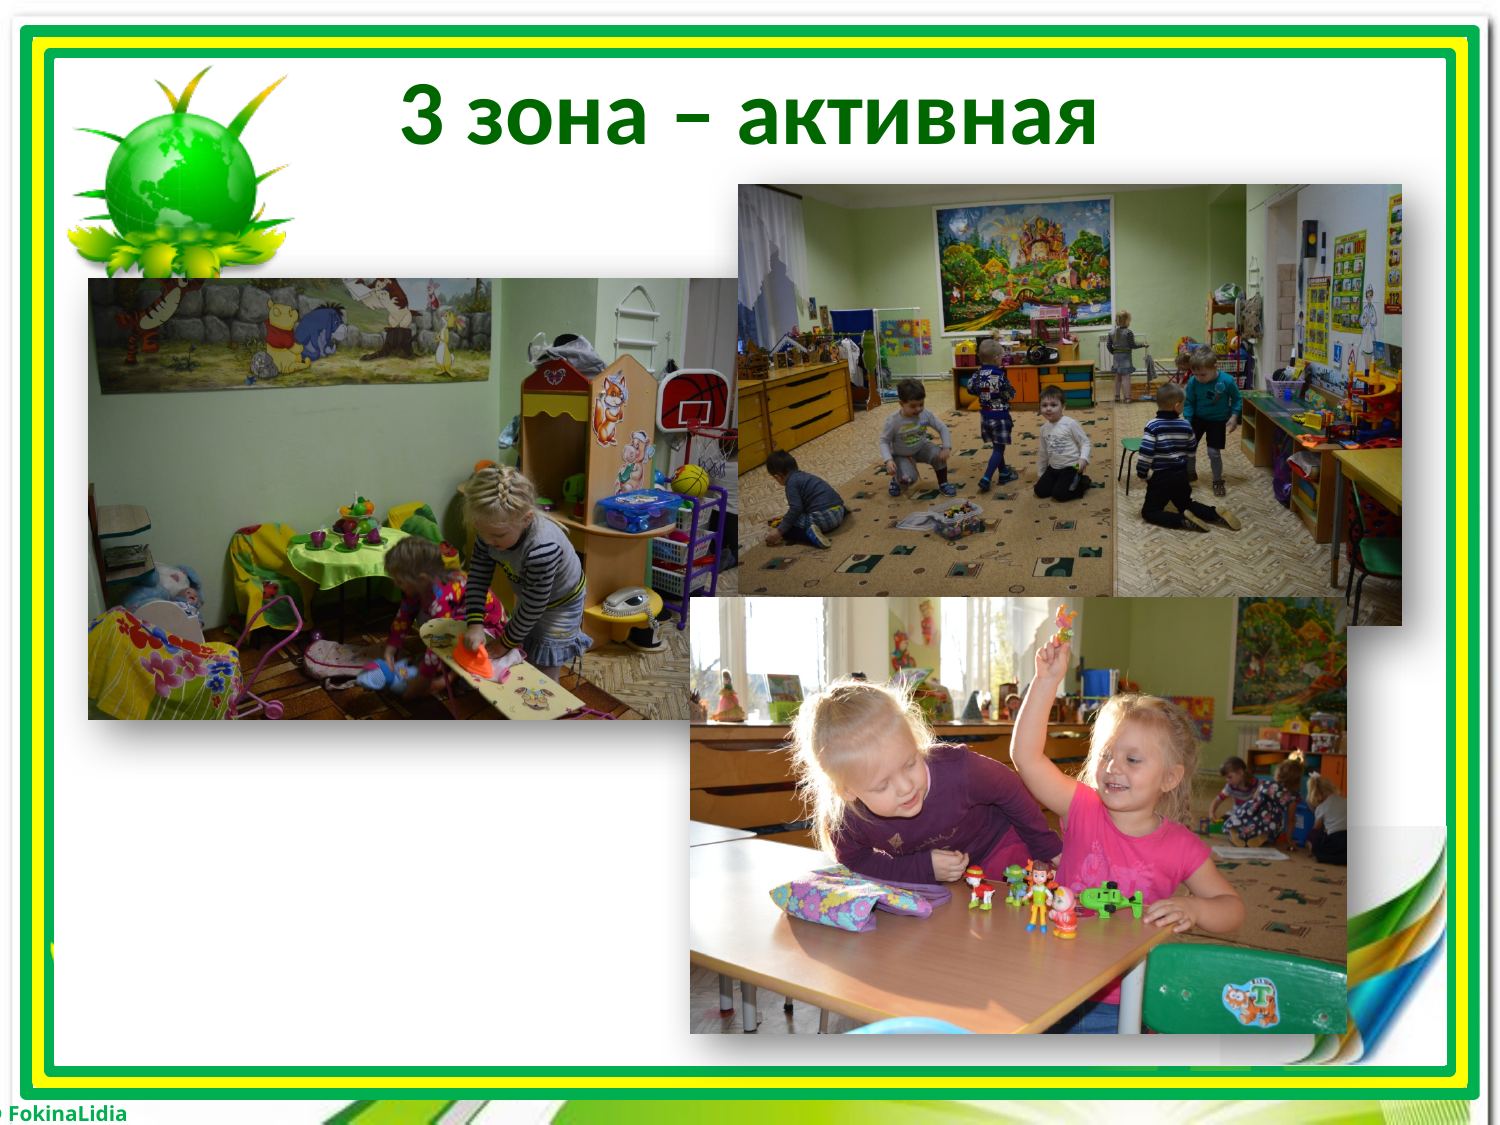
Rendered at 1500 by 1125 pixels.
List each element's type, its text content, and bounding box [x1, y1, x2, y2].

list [737, 184, 1402, 626]
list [88, 278, 732, 720]
title 3 зона – активная [75, 45, 1425, 233]
picture [0, 0, 1500, 1125]
